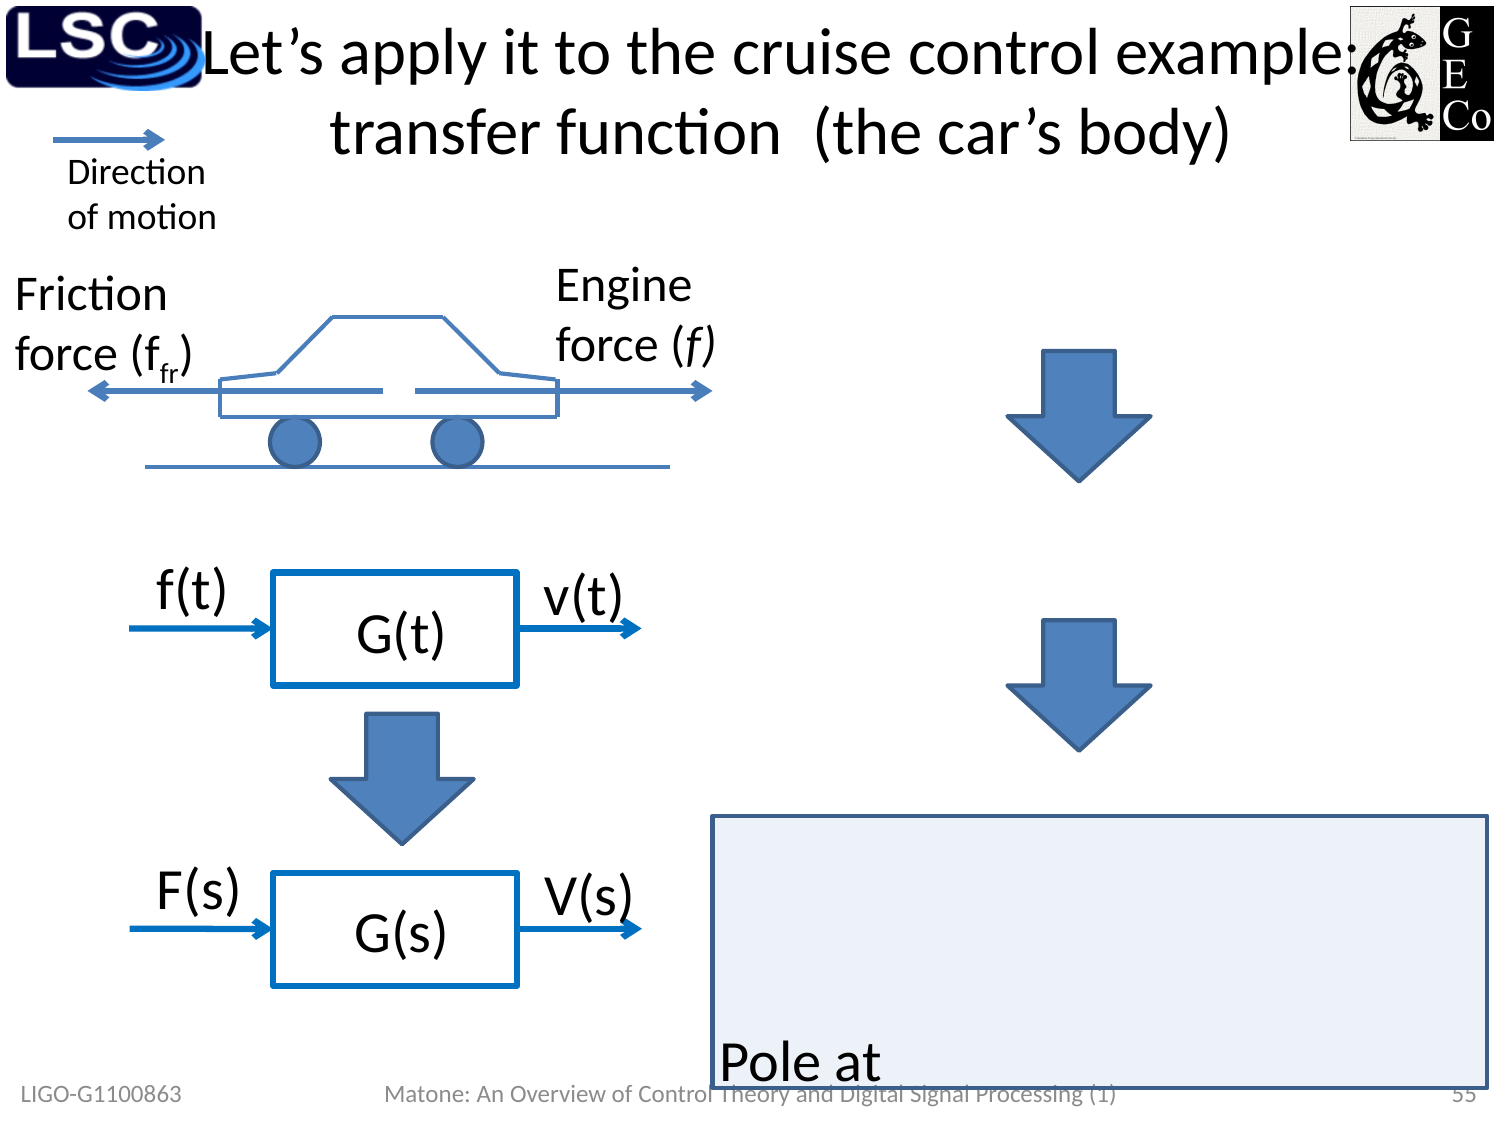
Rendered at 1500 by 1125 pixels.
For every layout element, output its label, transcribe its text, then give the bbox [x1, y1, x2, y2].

text_box Friction force (ffr) [0, 253, 245, 397]
slide_number 55 [1281, 1062, 1493, 1123]
picture [6, 6, 205, 91]
footer Matone: An Overview of Control Theory and Digital Signal Processing (1) [356, 1062, 1281, 1123]
picture [1350, 6, 1494, 141]
text_box [710, 814, 1489, 1062]
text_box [128, 543, 667, 686]
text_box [129, 843, 668, 987]
text_box [328, 711, 476, 842]
text_box Engine force (f) [540, 243, 744, 379]
text_box [430, 426, 485, 466]
text_box [1005, 618, 1153, 753]
text_box Direction of motion [52, 139, 240, 245]
text_box [1005, 348, 1153, 484]
slide_number LIGO-G1100863 [5, 1062, 356, 1123]
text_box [219, 316, 558, 418]
text_box [267, 426, 323, 466]
